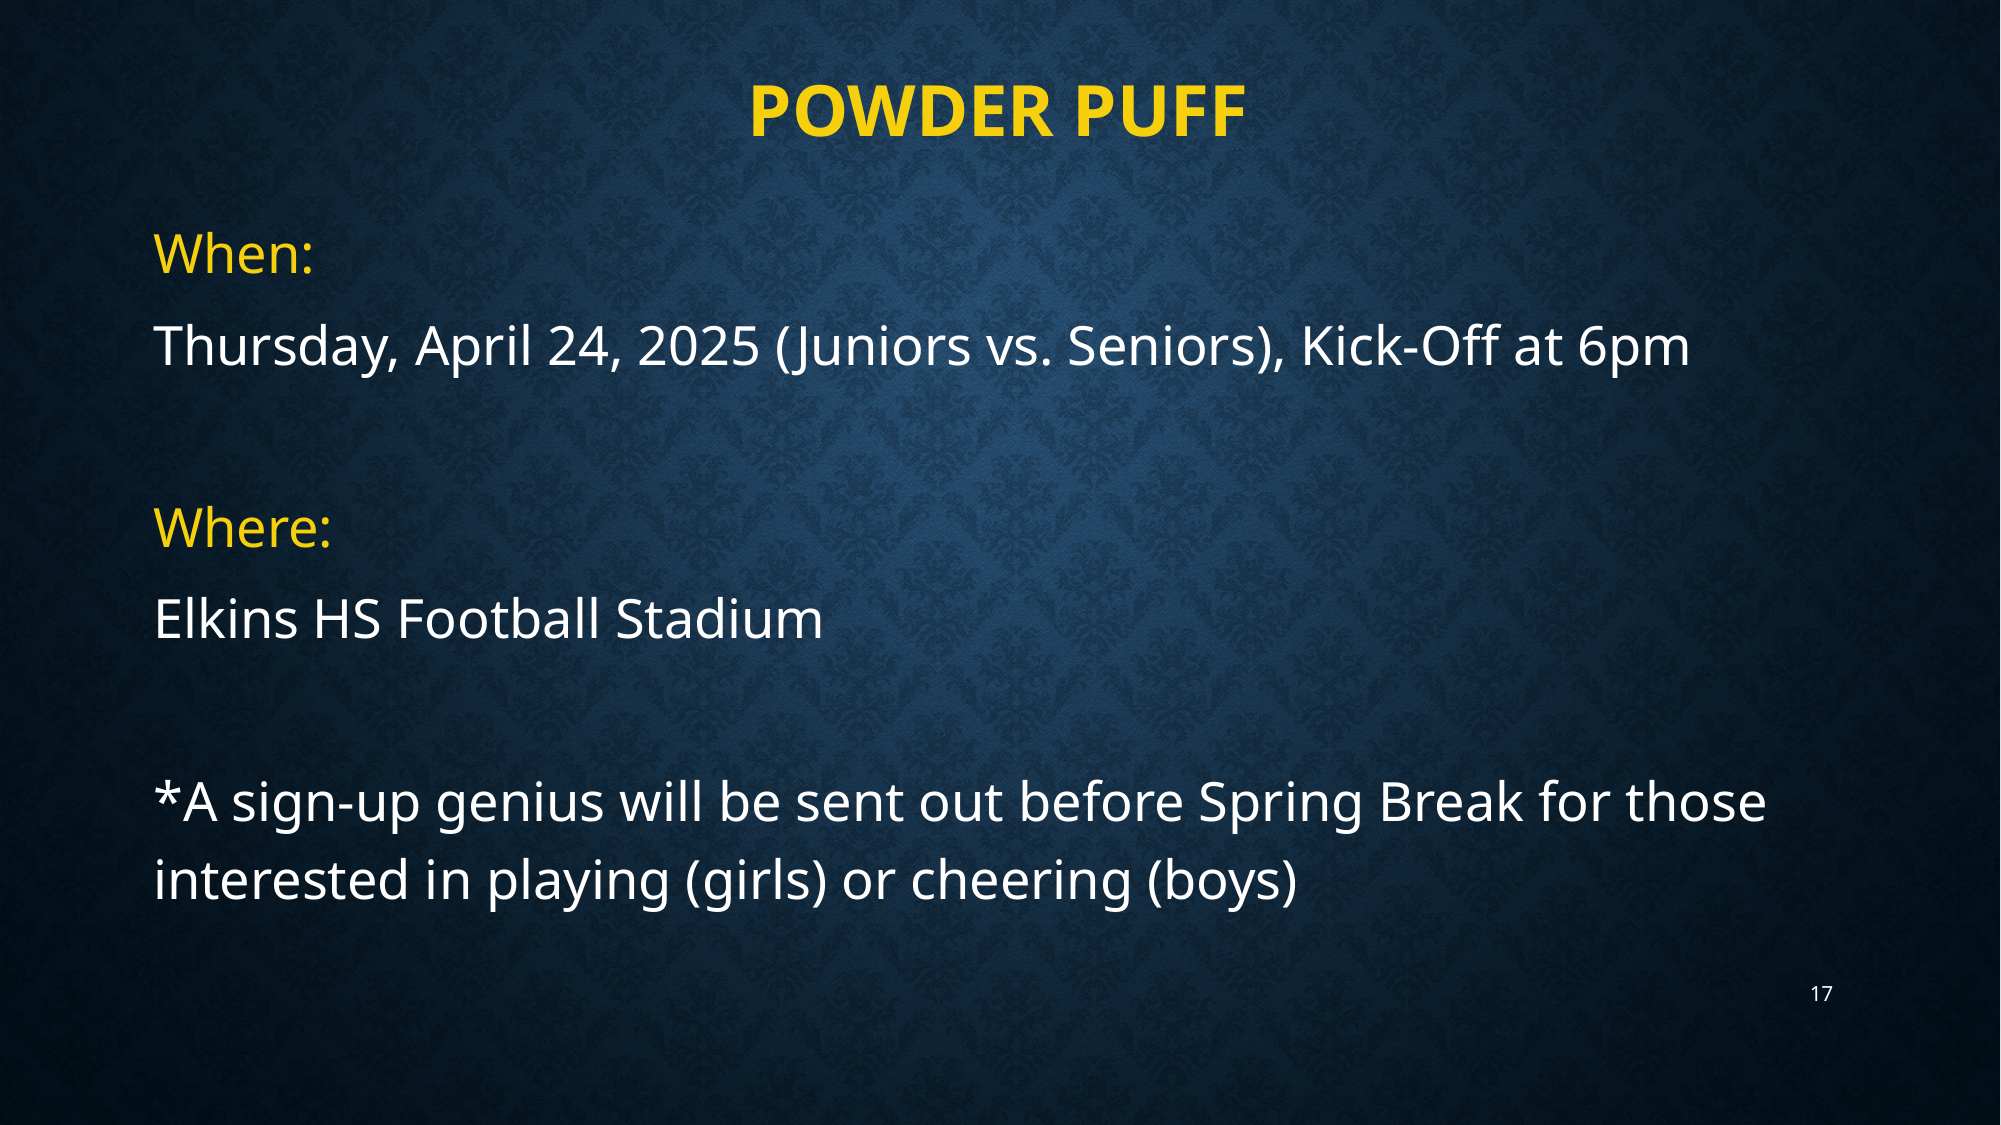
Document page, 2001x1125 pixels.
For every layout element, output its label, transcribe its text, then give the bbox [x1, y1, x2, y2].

text_box [1435, 318, 1644, 455]
title Powder puff [149, 32, 1847, 195]
slide_number 17 [1724, 965, 1849, 1025]
list When: Thursday, April 24, 2025 (Juniors vs. Seniors), Kick-Off at 6pm Where: Elkins HS Football Stadium *A sign-up genius will be sent out before Spring Break for those interested in playing (girls) or cheering (boys) [138, 199, 1787, 926]
